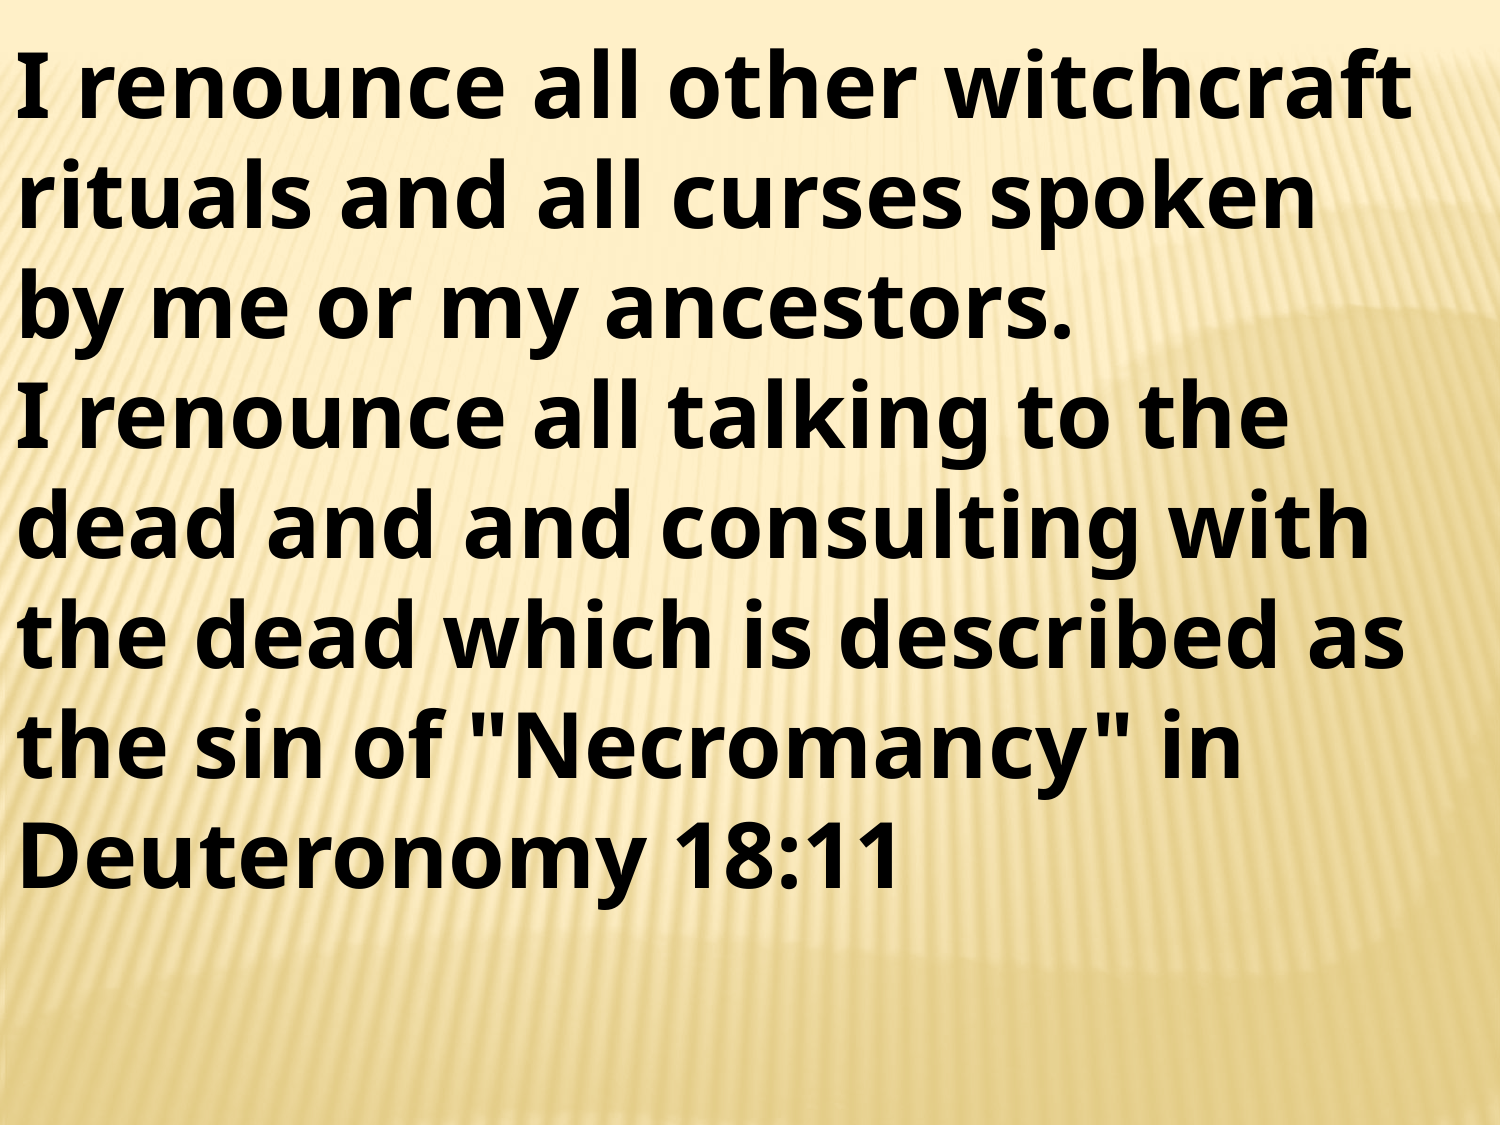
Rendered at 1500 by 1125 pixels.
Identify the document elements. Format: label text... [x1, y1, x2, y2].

text_box I renounce all other witchcraft rituals and all curses spoken by me or my ancestors. I renounce all talking to the dead and and consulting with the dead which is described as the sin of "Necromancy" in Deuteronomy 18:11 [1, 19, 1435, 915]
